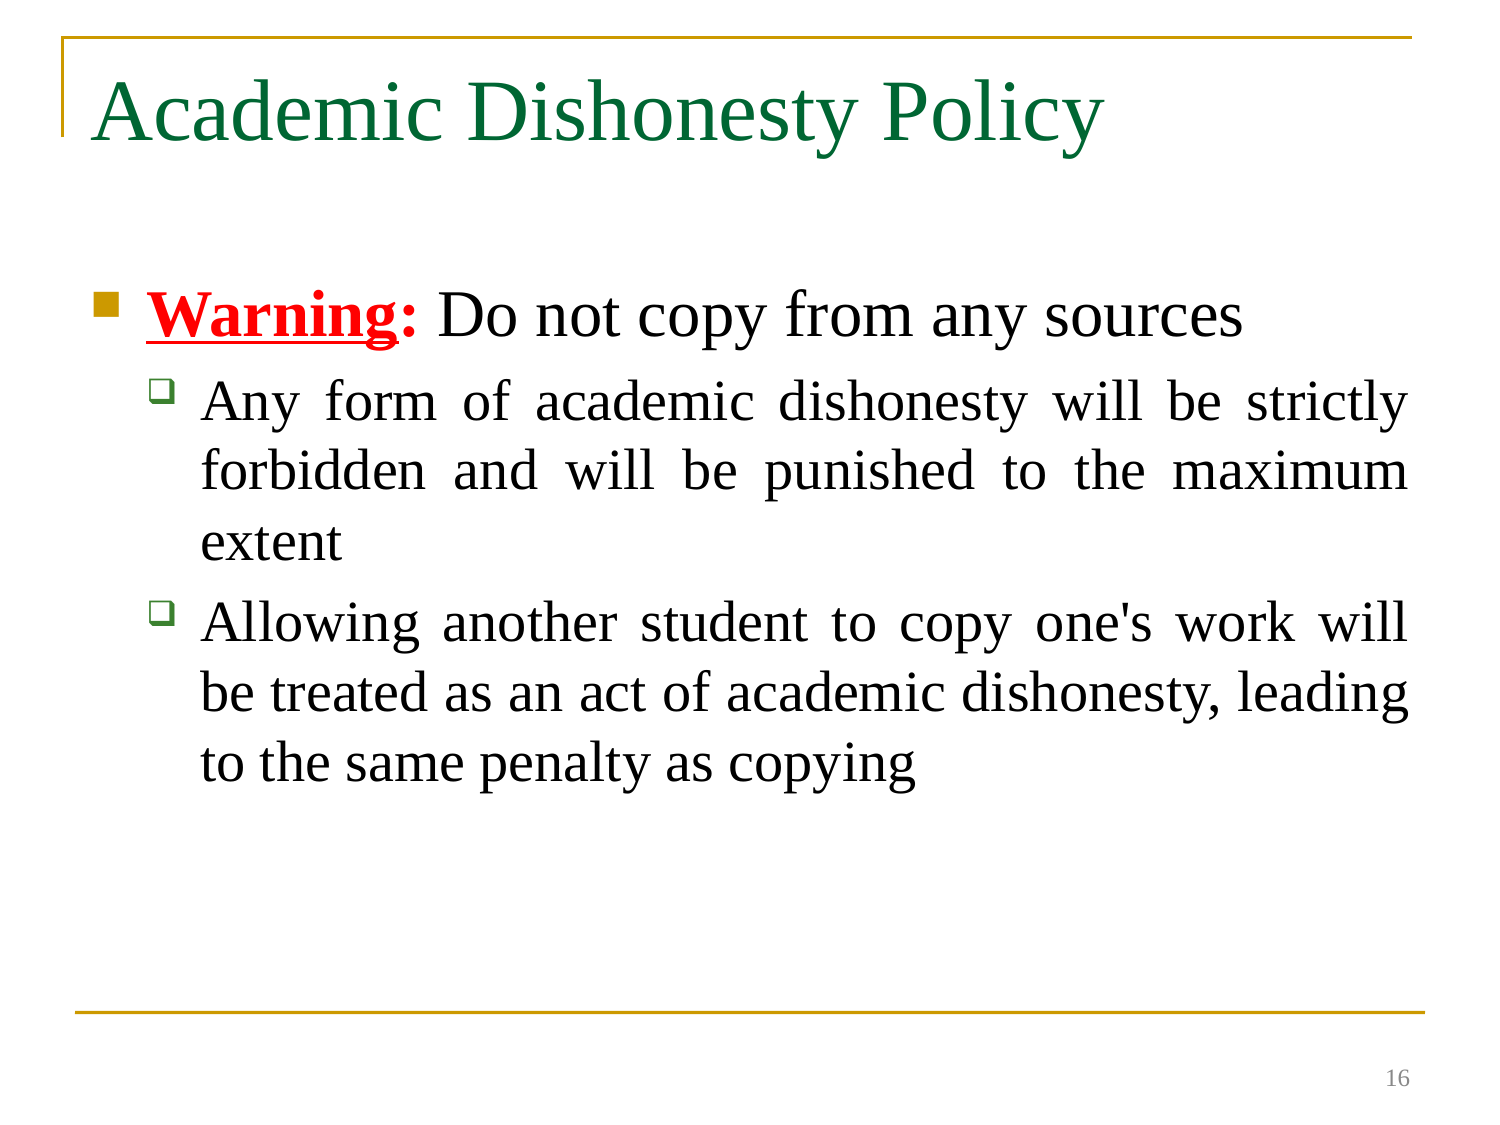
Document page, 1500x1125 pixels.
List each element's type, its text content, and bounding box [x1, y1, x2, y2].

list Warning: Do not copy from any sources Any form of academic dishonesty will be strictly forbidden and will be punished to the maximum extent Allowing another student to copy one's work will be treated as an act of academic dishonesty, leading to the same penalty as copying [75, 262, 1425, 1006]
title Academic Dishonesty Policy [75, 45, 1425, 233]
slide_number 16 [1074, 1024, 1425, 1100]
